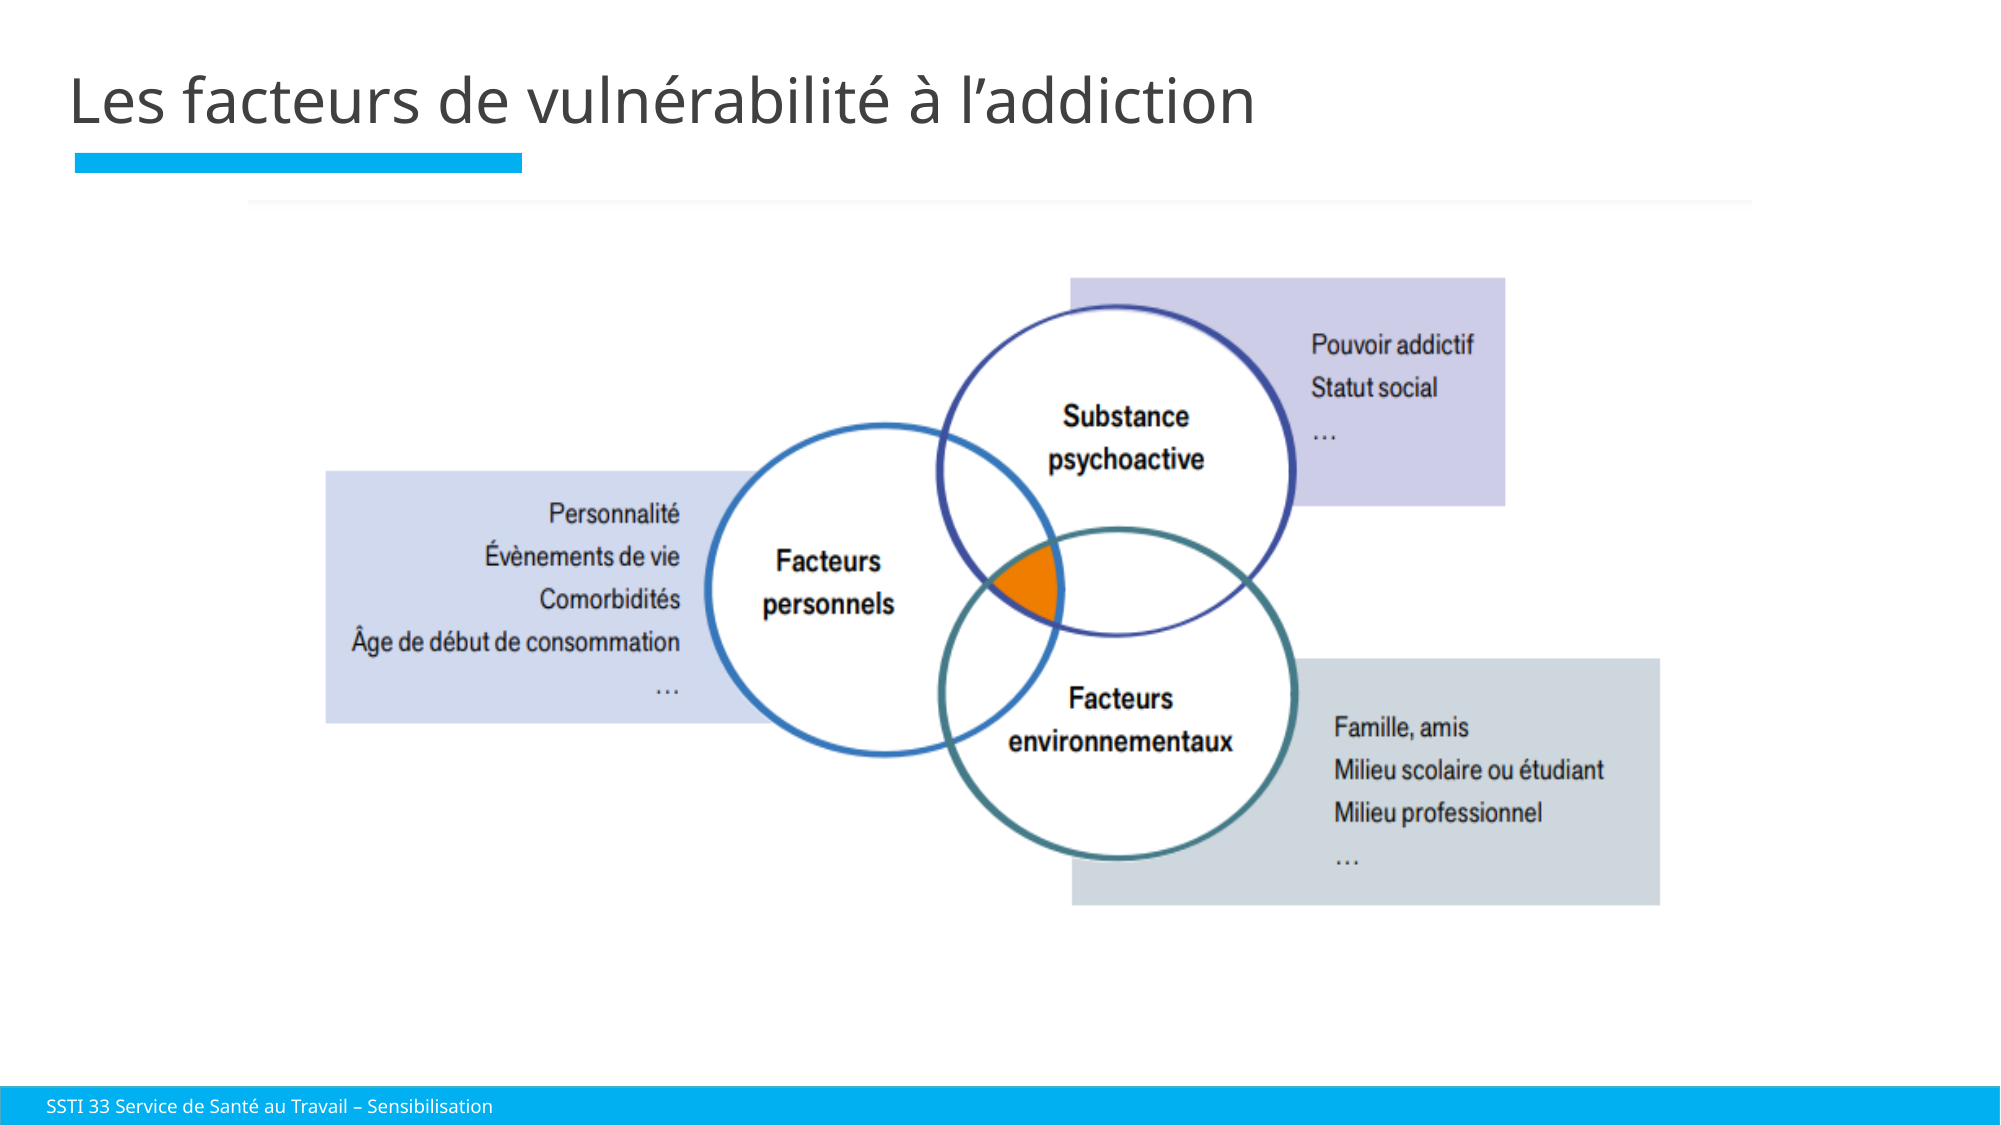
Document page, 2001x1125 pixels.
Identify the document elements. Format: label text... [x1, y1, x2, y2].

text_box [0, 1086, 2000, 1125]
text_box SSTI 33 Service de Santé au Travail – Sensibilisation [31, 1087, 1390, 1125]
picture [247, 199, 1753, 926]
text_box [74, 152, 522, 173]
text_box Les facteurs de vulnérabilité à l’addiction [68, 38, 2000, 136]
